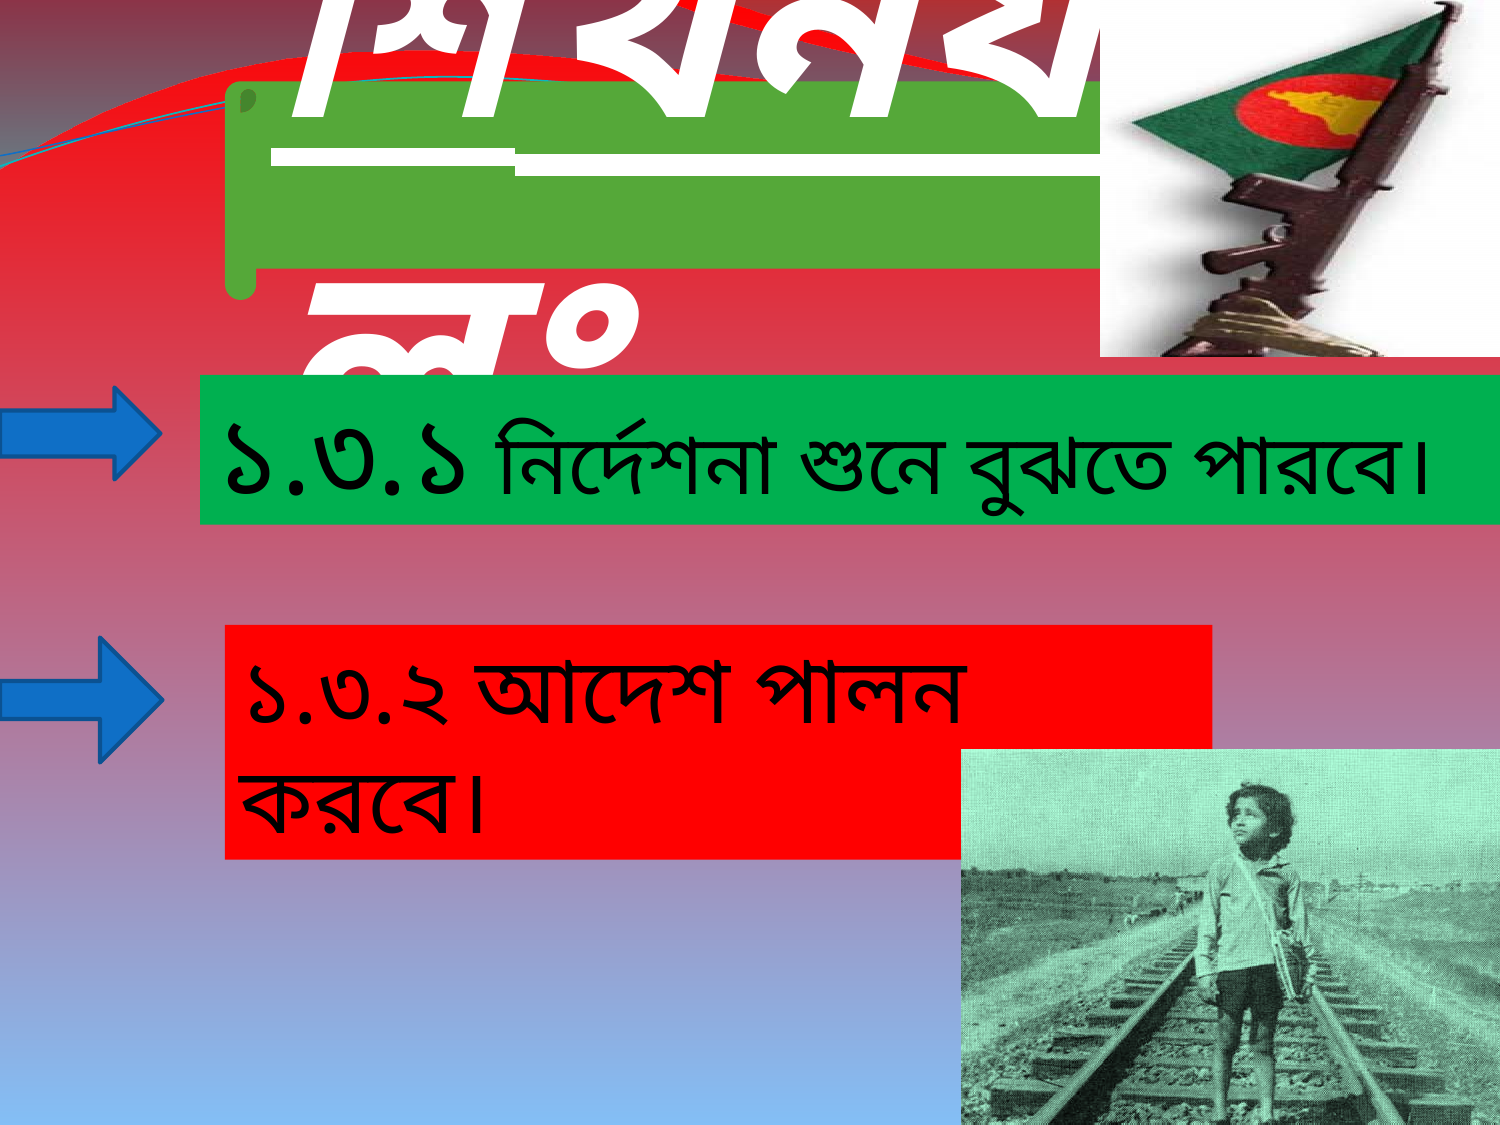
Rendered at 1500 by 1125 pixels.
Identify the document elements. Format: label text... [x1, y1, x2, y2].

text_box ১.৩.২ আদেশ পালন করবে। [224, 624, 1213, 860]
text_box ১.৩.১ নির্দেশনা শুনে বুঝতে পারবে। [200, 374, 1500, 525]
text_box [0, 635, 165, 765]
text_box [0, 385, 163, 482]
text_box [954, 751, 960, 860]
picture [960, 749, 1500, 1125]
text_box শিখনফলঃ [222, 79, 1092, 303]
picture [1099, 0, 1500, 358]
